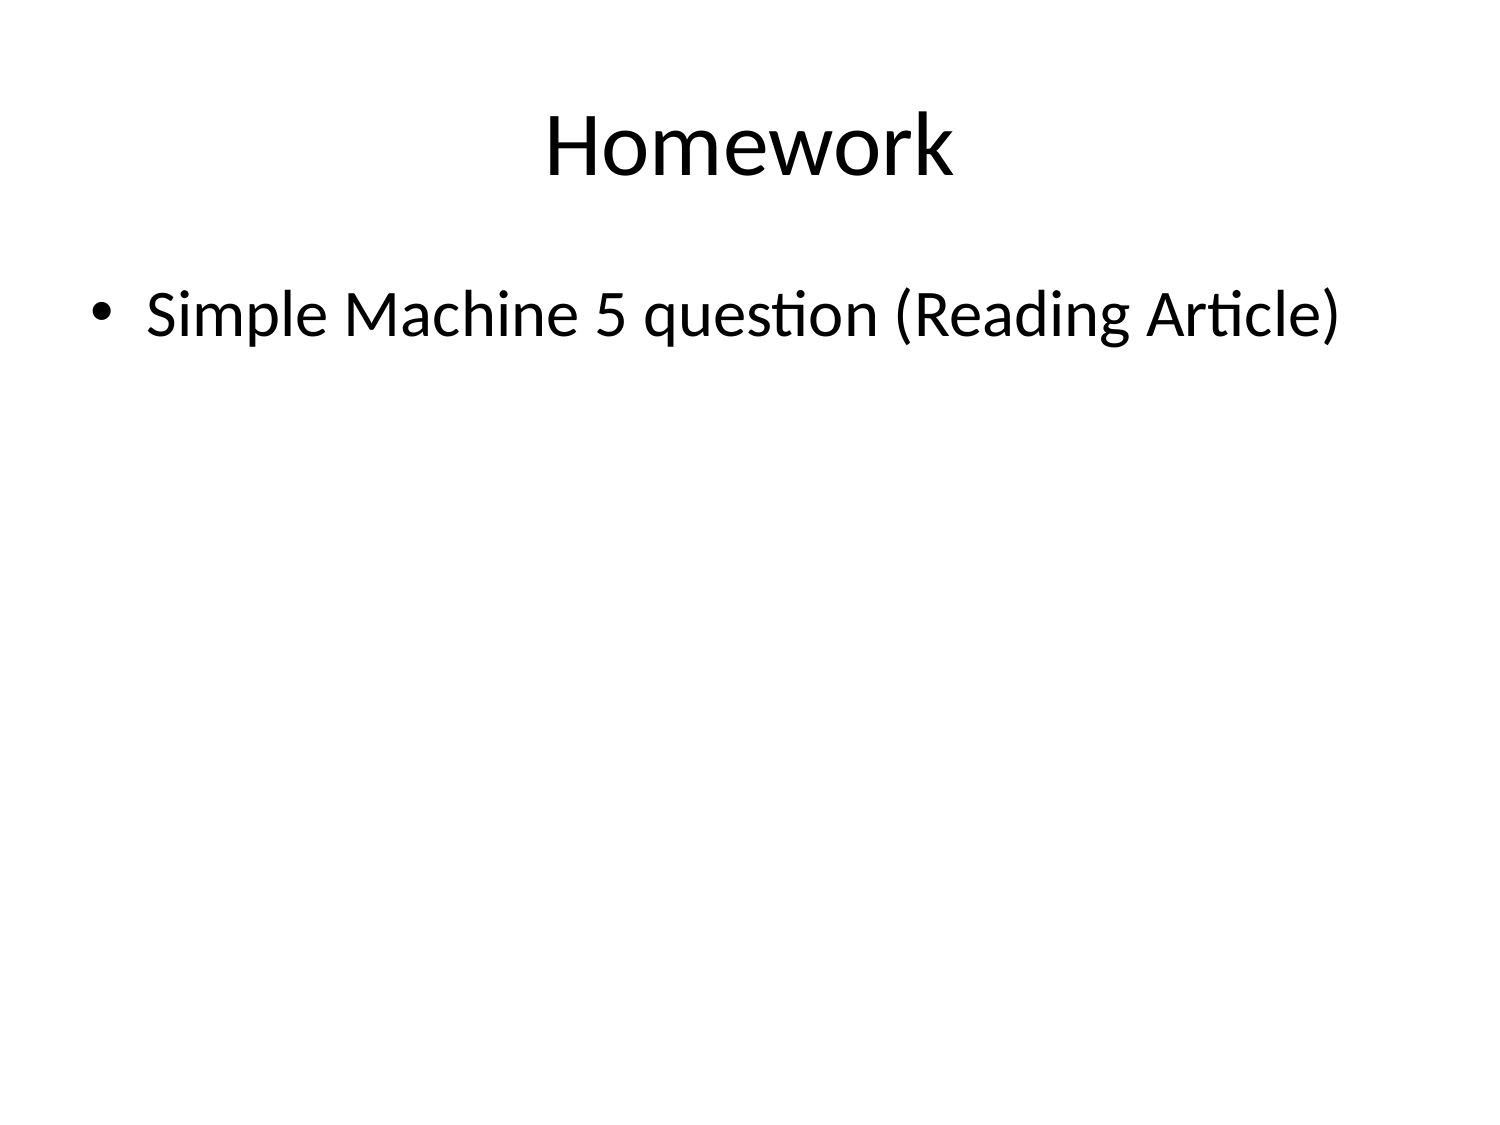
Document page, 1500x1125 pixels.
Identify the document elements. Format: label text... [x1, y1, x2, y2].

list Simple Machine 5 question (Reading Article) [75, 262, 1425, 1005]
title Homework [75, 45, 1425, 233]
